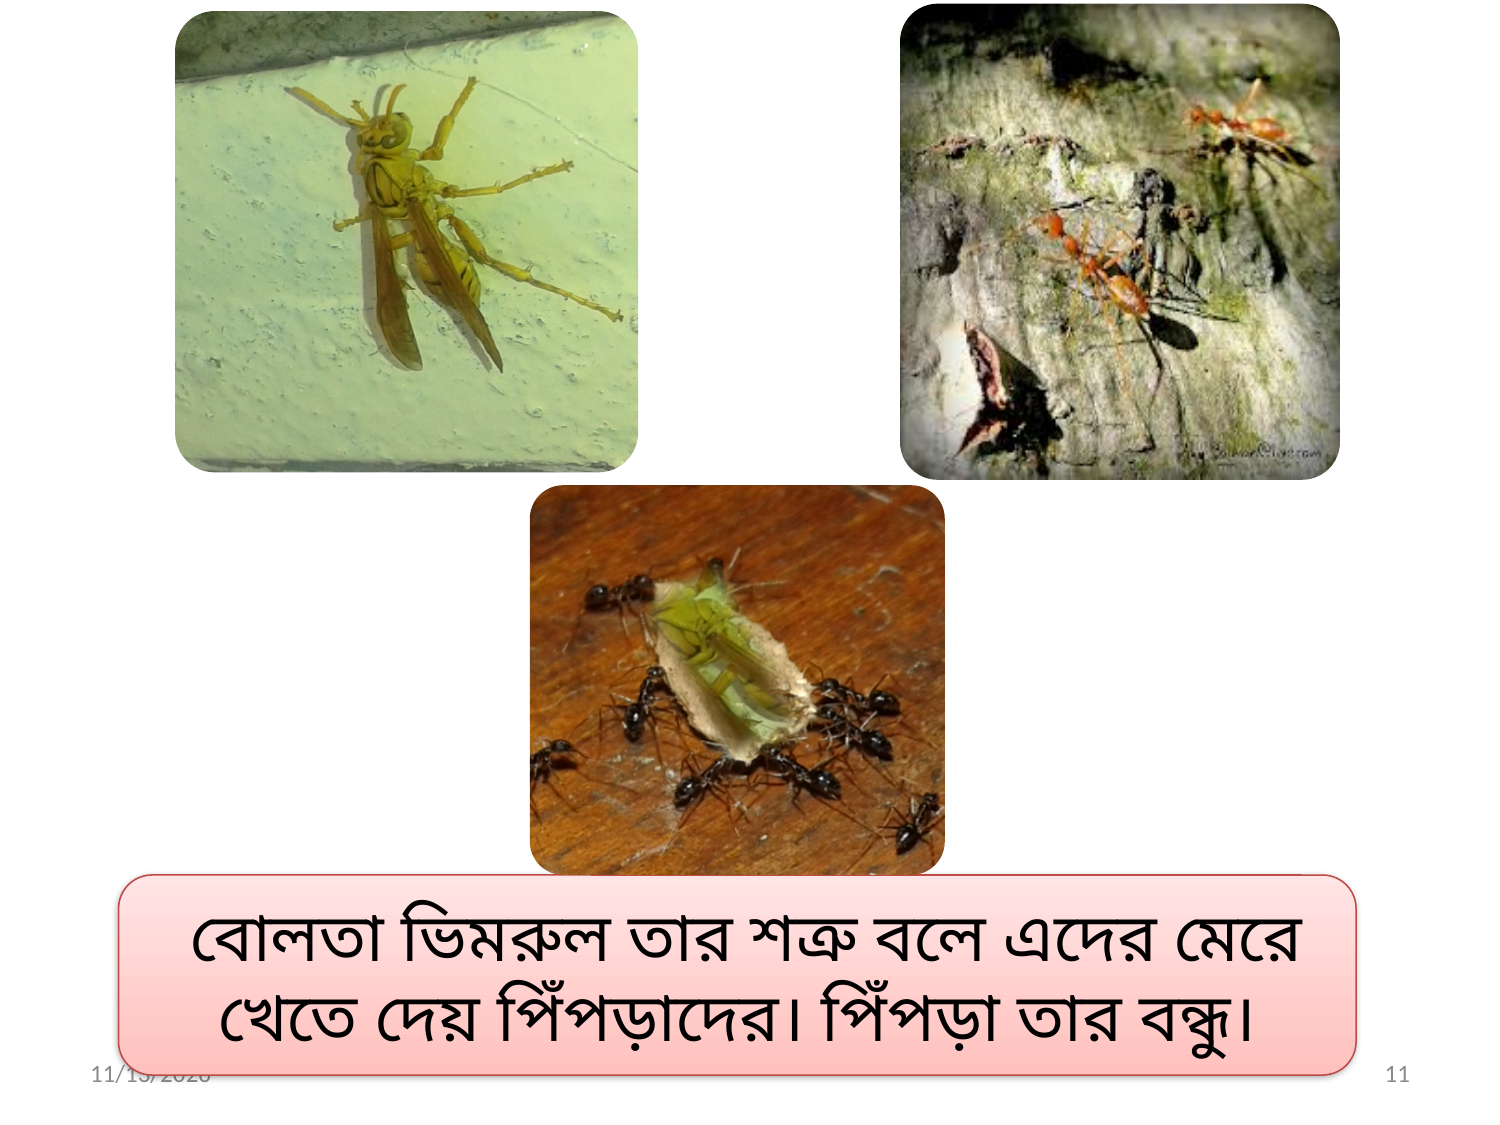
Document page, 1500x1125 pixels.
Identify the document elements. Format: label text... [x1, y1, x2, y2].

picture [899, 3, 1341, 481]
text_box বোলতা ভিমরুল তার শত্রু বলে এদের মেরে খেতে দেয় পিঁপড়াদের। পিঁপড়া তার বন্ধু। [117, 874, 1357, 1076]
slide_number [75, 1042, 425, 1103]
picture [175, 9, 639, 474]
picture [529, 484, 946, 876]
slide_number 11 [1074, 1042, 1425, 1103]
